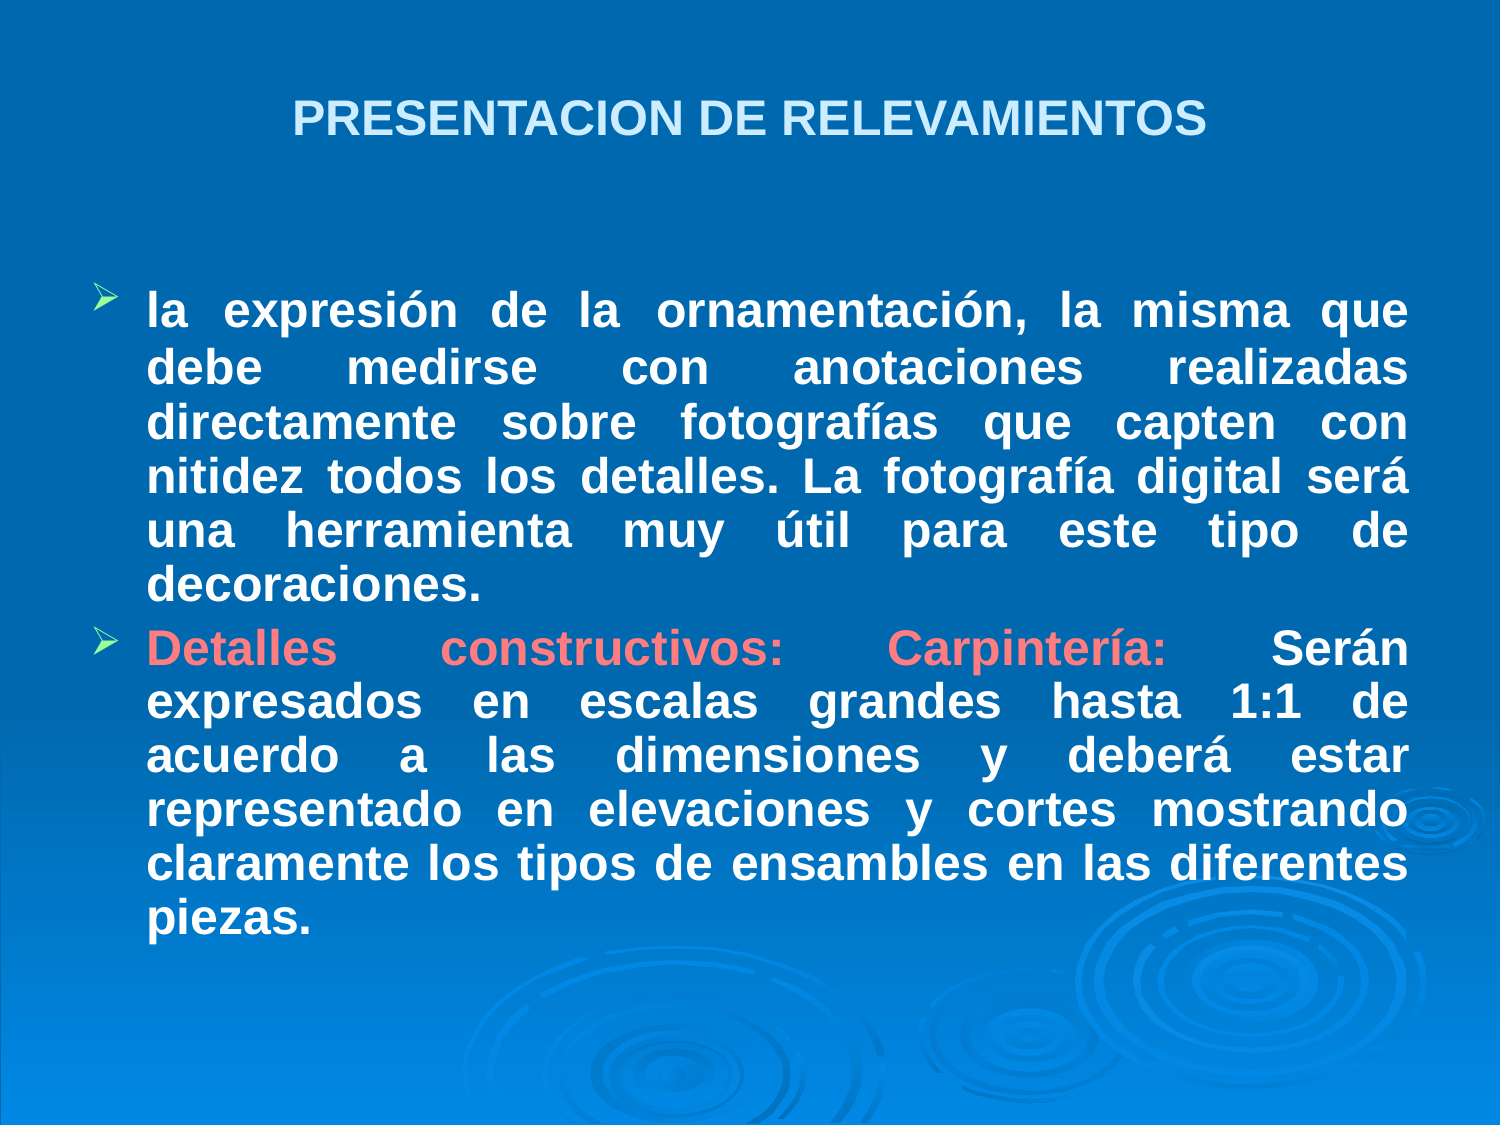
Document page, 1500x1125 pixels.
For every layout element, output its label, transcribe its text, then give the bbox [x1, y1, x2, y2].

list la expresión de la ornamentación, la misma que debe medirse con anotaciones realizadas directamente sobre fotografías que capten con nitidez todos los detalles. La fotografía digital será una herramienta muy útil para este tipo de decoraciones. Detalles constructivos: Carpintería: Serán expresados en escalas grandes hasta 1:1 de acuerdo a las dimensiones y deberá estar representado en elevaciones y cortes mostrando claramente los tipos de ensambles en las diferentes piezas. [75, 262, 1425, 1005]
title PRESENTACION DE RELEVAMIENTOS [75, 45, 1425, 185]
